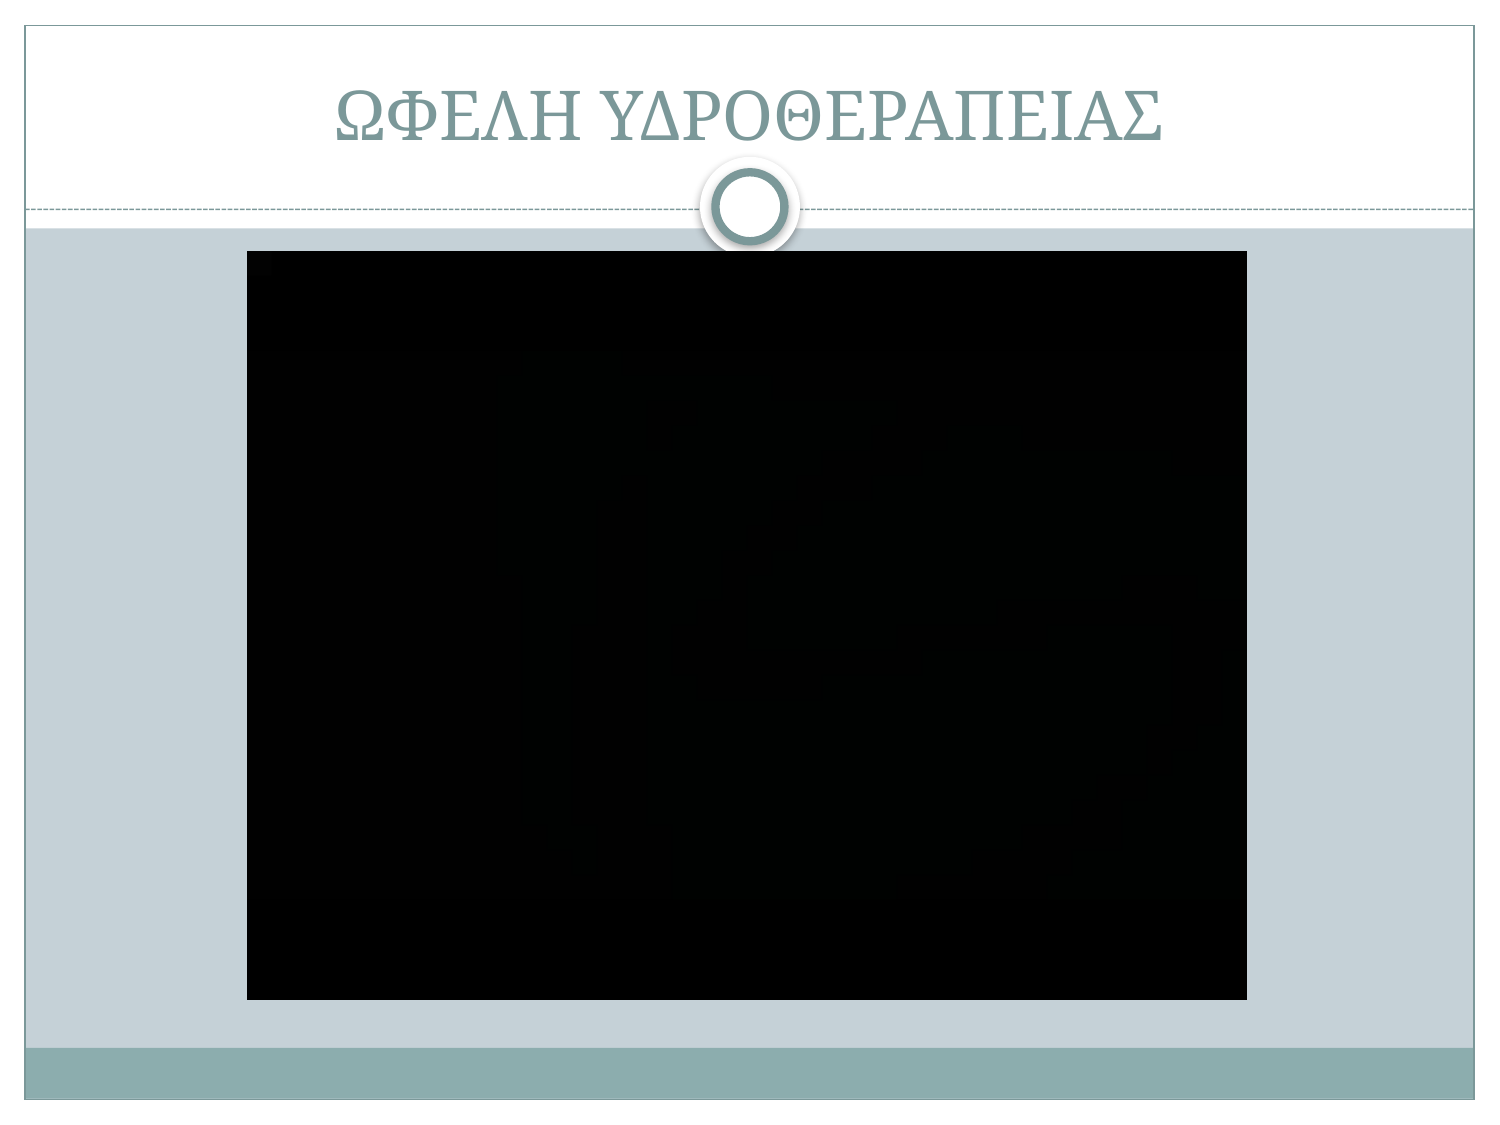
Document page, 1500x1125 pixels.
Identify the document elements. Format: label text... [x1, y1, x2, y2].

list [246, 250, 1248, 1001]
title ΩΦΕΛΗ ΥΔΡΟΘΕΡΑΠΕΙΑΣ [49, 37, 1450, 162]
